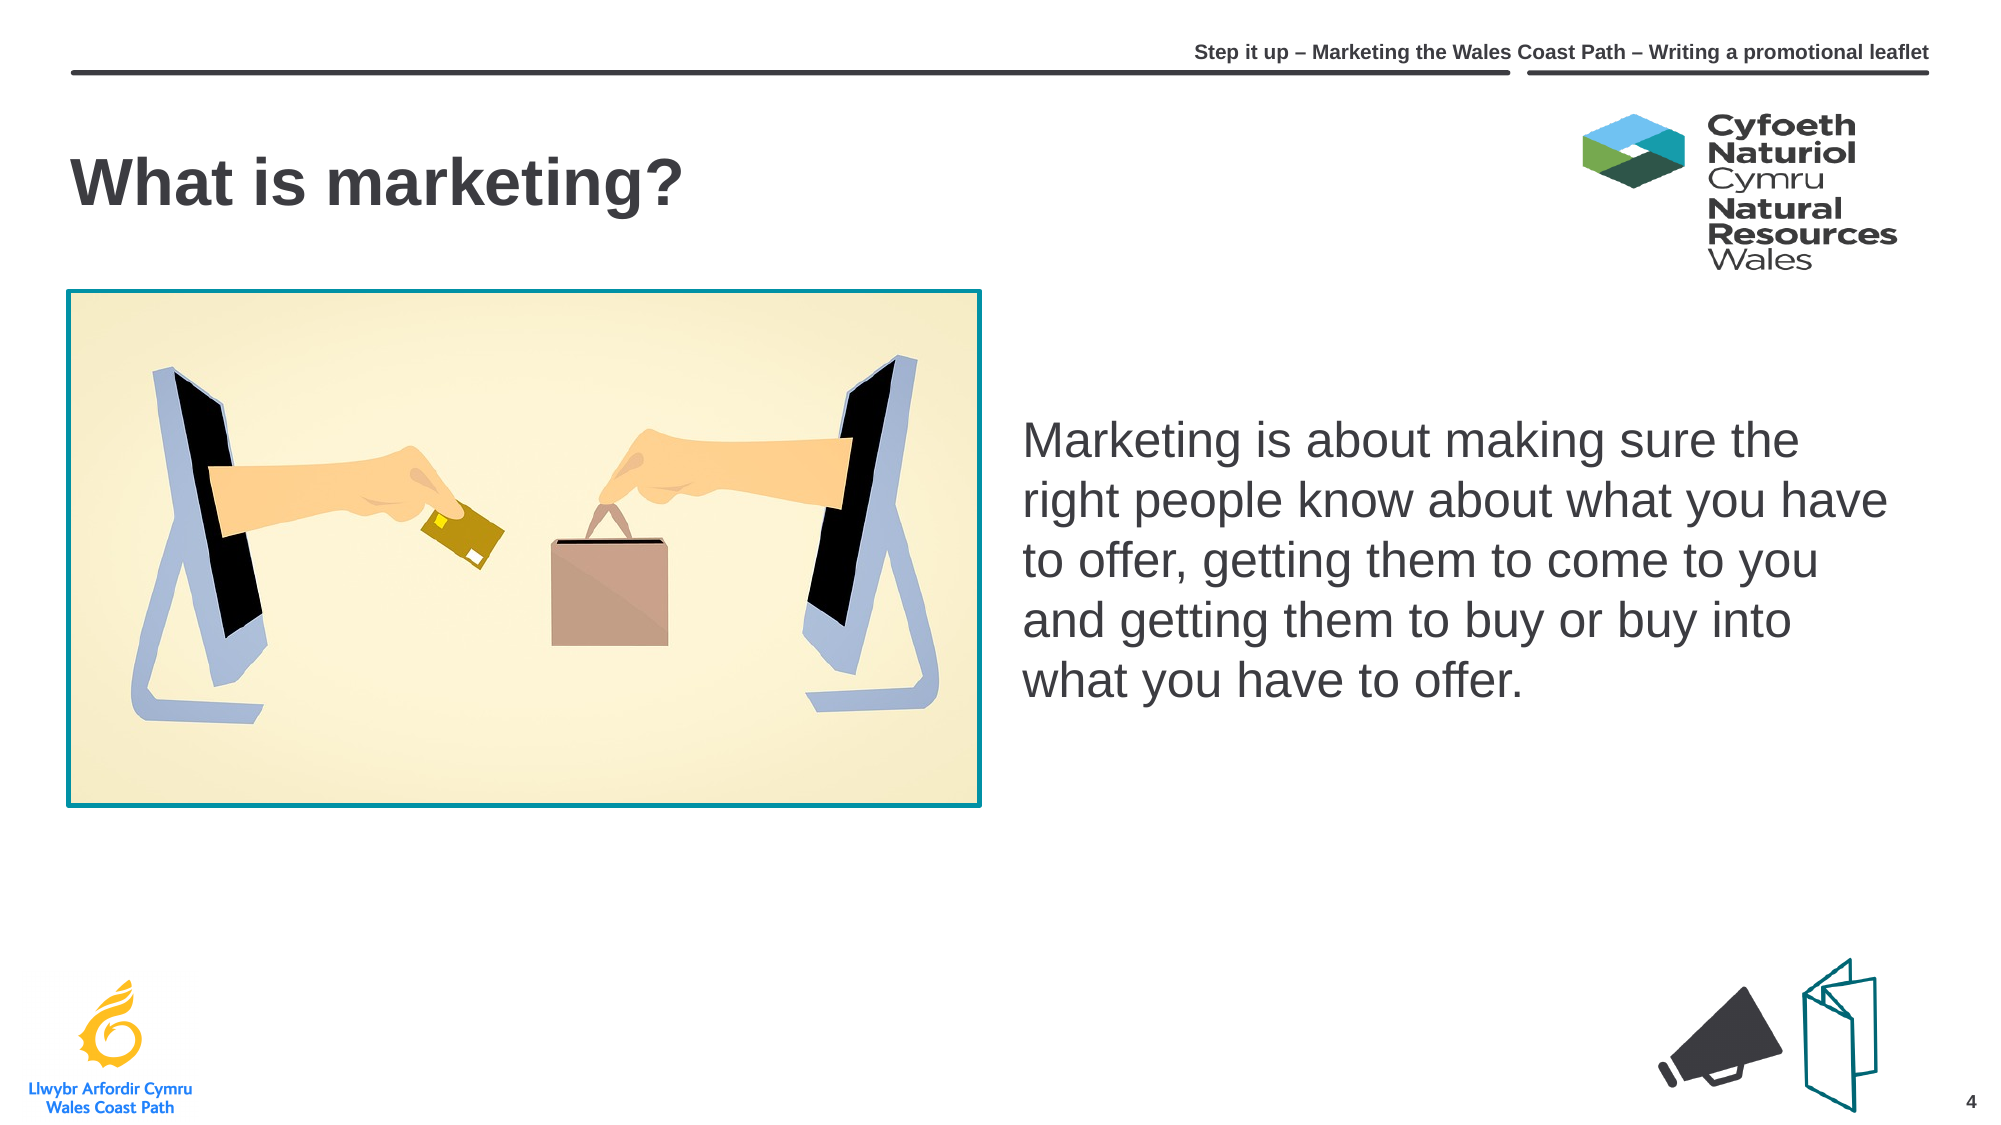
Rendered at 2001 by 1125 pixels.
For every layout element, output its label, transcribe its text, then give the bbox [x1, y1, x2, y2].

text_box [22, 950, 1930, 1123]
slide_number 4 [1937, 1052, 1977, 1112]
title What is marketing? [70, 78, 1511, 279]
text_box Step it up – Marketing the Wales Coast Path – Writing a promotional leaflet [1149, 12, 1930, 64]
list Marketing is about making sure the right people know about what you have to offer, getting them to come to you and getting them to buy or buy into what you have to offer. [1022, 407, 1890, 948]
picture [1558, 95, 1921, 288]
picture [70, 292, 978, 804]
